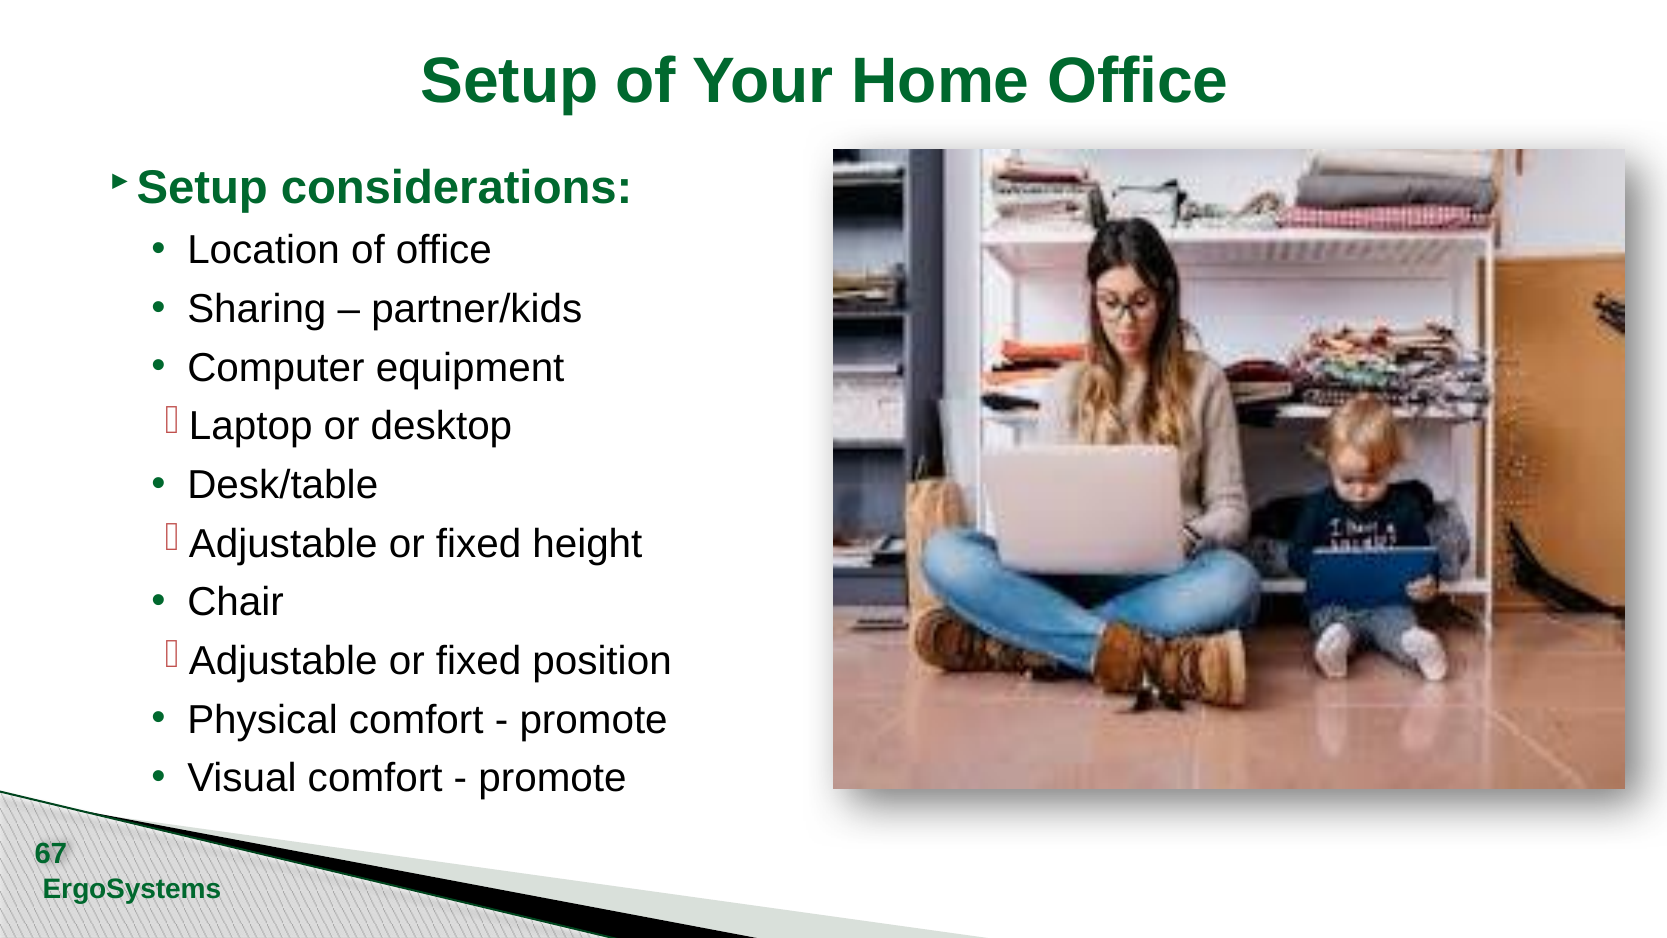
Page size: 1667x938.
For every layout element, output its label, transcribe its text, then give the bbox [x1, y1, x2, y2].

picture [833, 149, 1626, 789]
list Setup considerations: Location of office Sharing – partner/kids Computer equipment Laptop or desktop Desk/table Adjustable or fixed height Chair Adjustable or fixed position Physical comfort - promote Visual comfort - promote [83, 149, 792, 816]
title Setup of Your Home Office [0, 24, 1667, 129]
